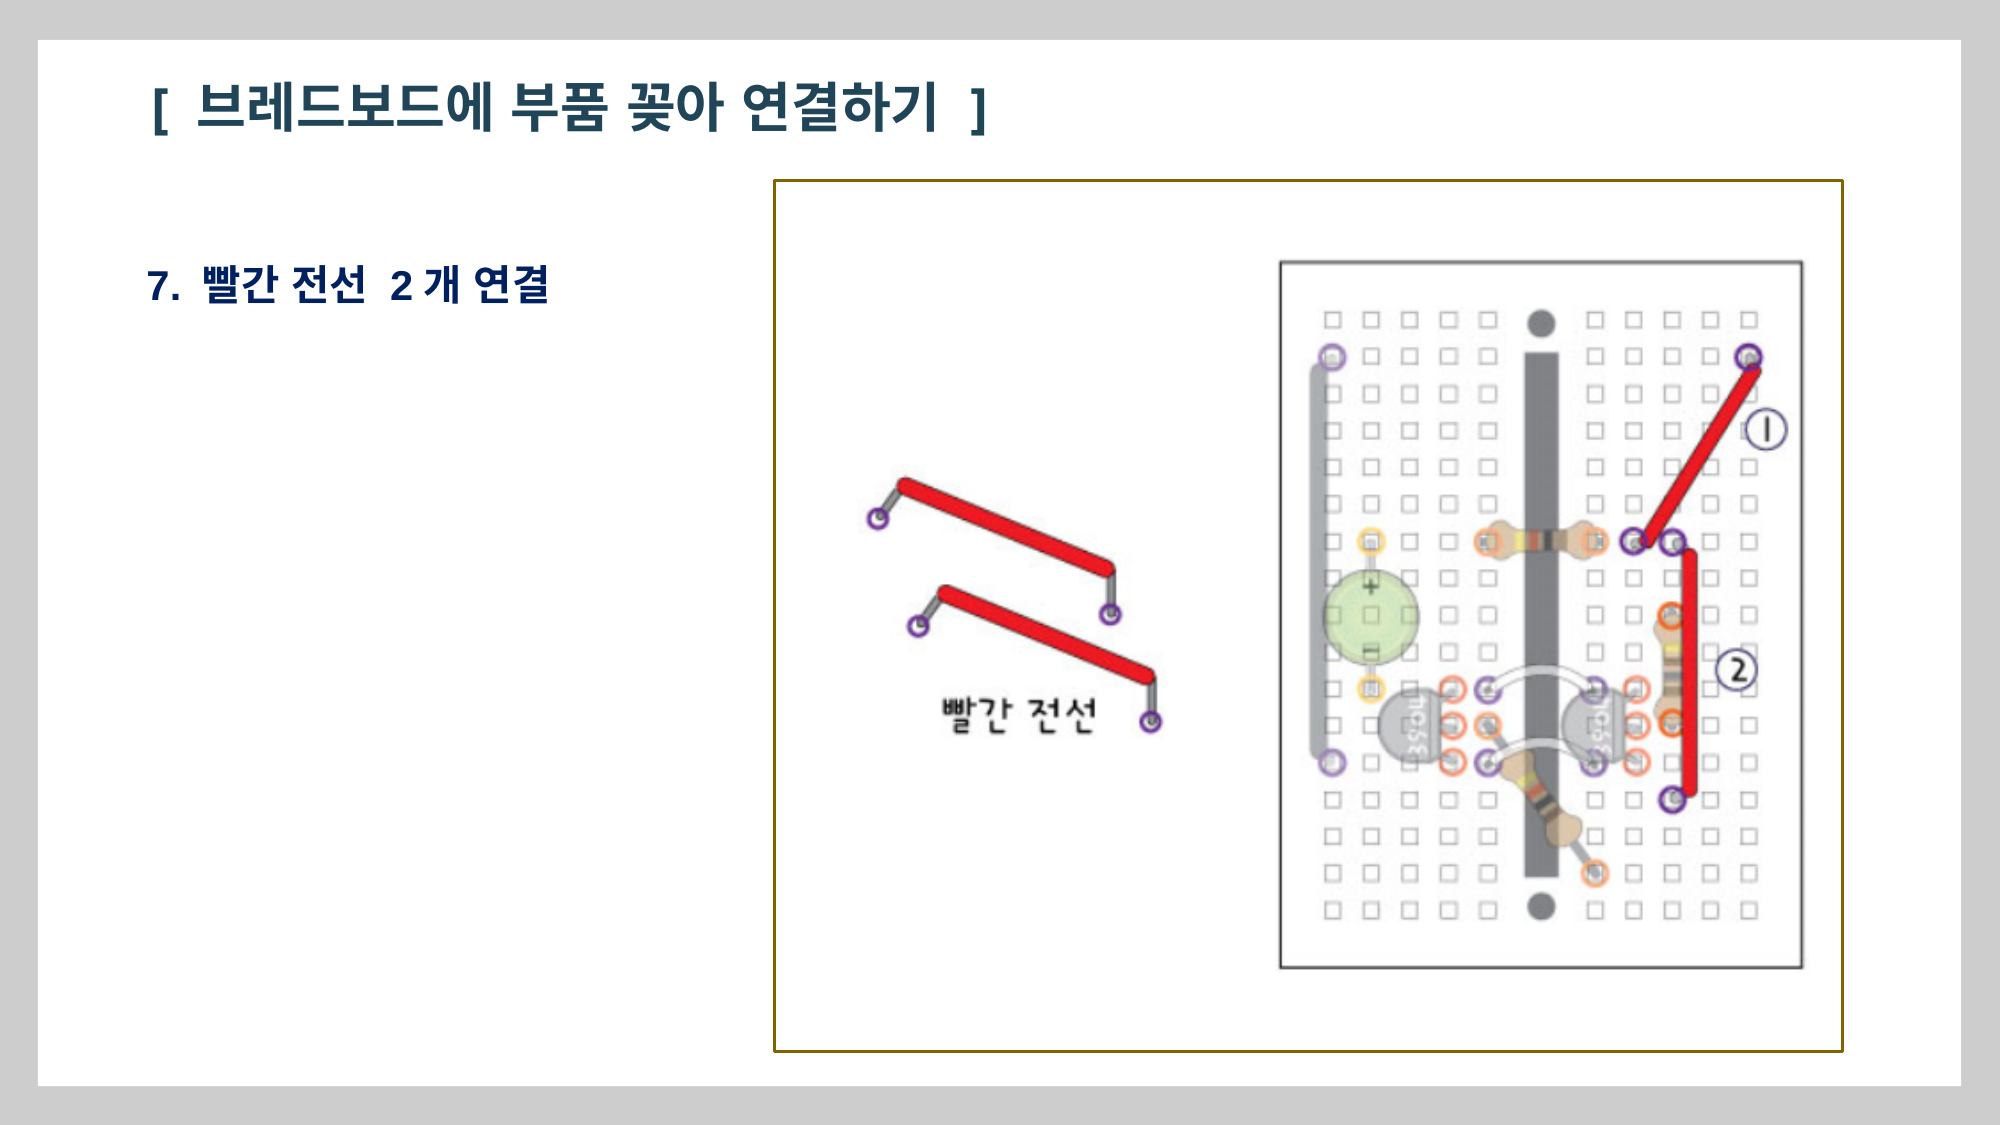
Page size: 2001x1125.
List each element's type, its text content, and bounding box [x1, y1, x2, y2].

text_box 7. 빨간 전선 2개 연결 [131, 226, 566, 317]
text_box [ 브레드보드에 부품 꽂아 연결하기 ] [136, 58, 1138, 131]
picture [1275, 256, 1811, 975]
picture [849, 462, 1195, 771]
text_box [773, 179, 1844, 1053]
